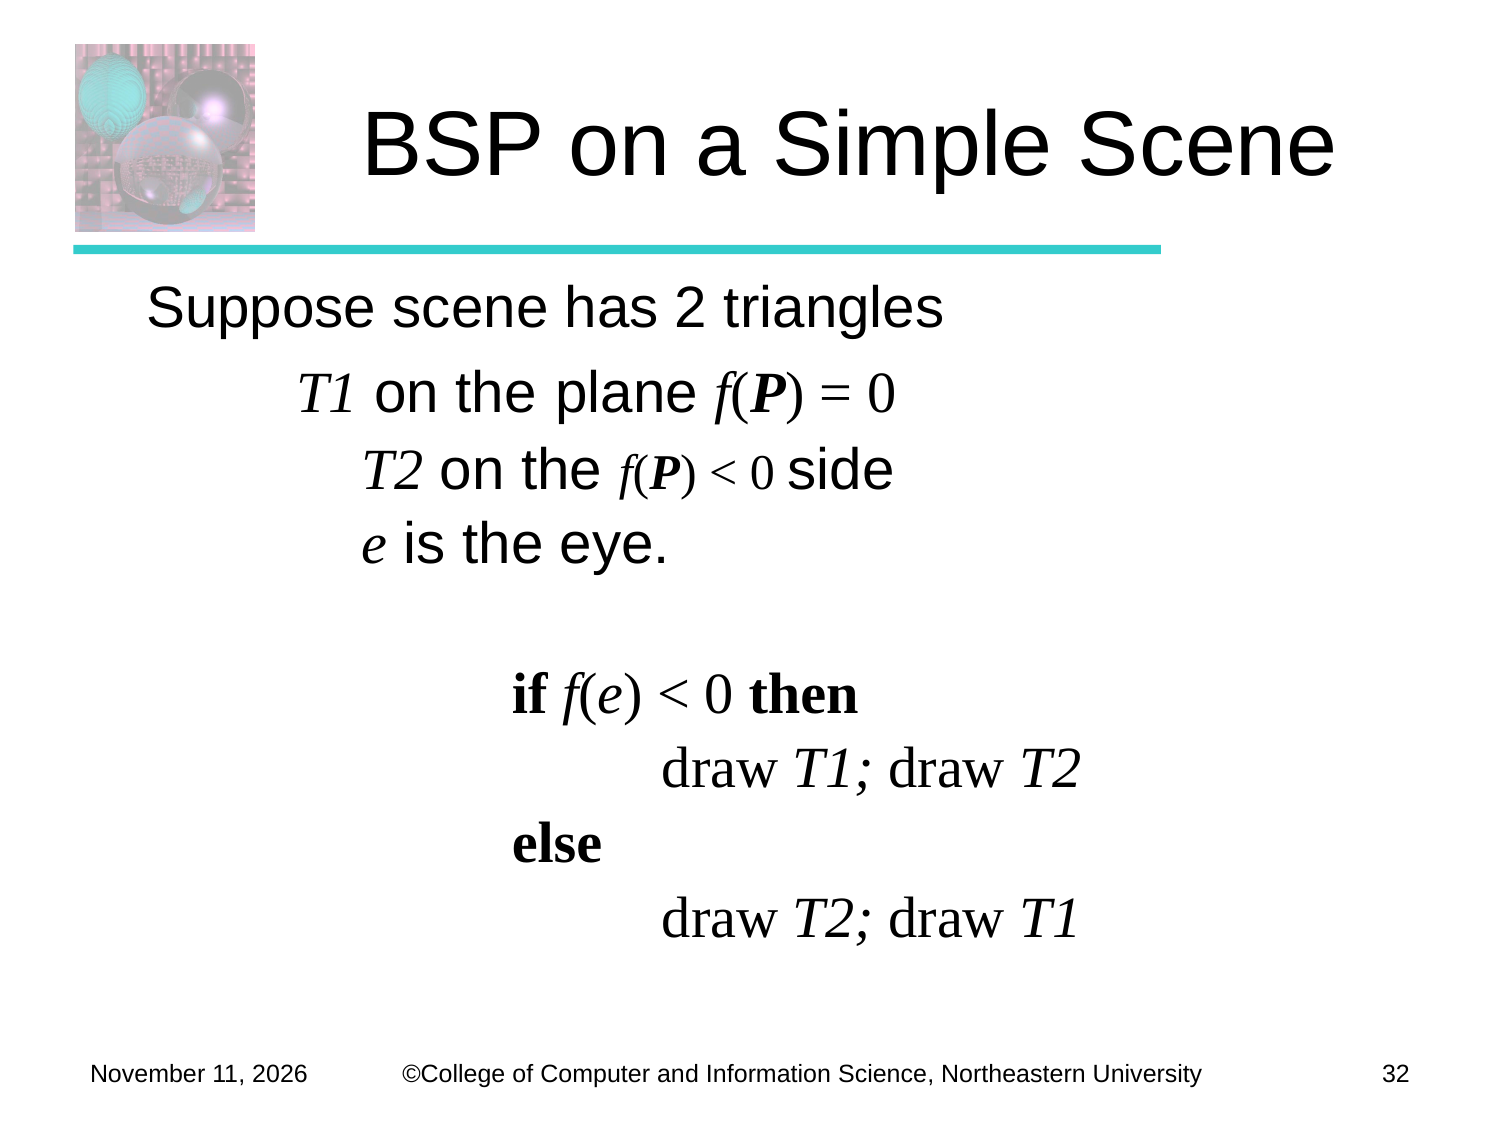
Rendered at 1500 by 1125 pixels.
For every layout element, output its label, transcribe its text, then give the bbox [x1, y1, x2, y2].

picture [75, 44, 255, 232]
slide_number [74, 1049, 338, 1101]
list Suppose scene has 2 triangles T1 on the plane f(P) = 0 T2 on the f(P) < 0 side e is the eye. if f(e) < 0 then draw T1; draw T2 else draw T2; draw T1 [74, 262, 1426, 1006]
title BSP on a Simple Scene [274, 44, 1426, 233]
slide_number 32 [1299, 1049, 1426, 1103]
